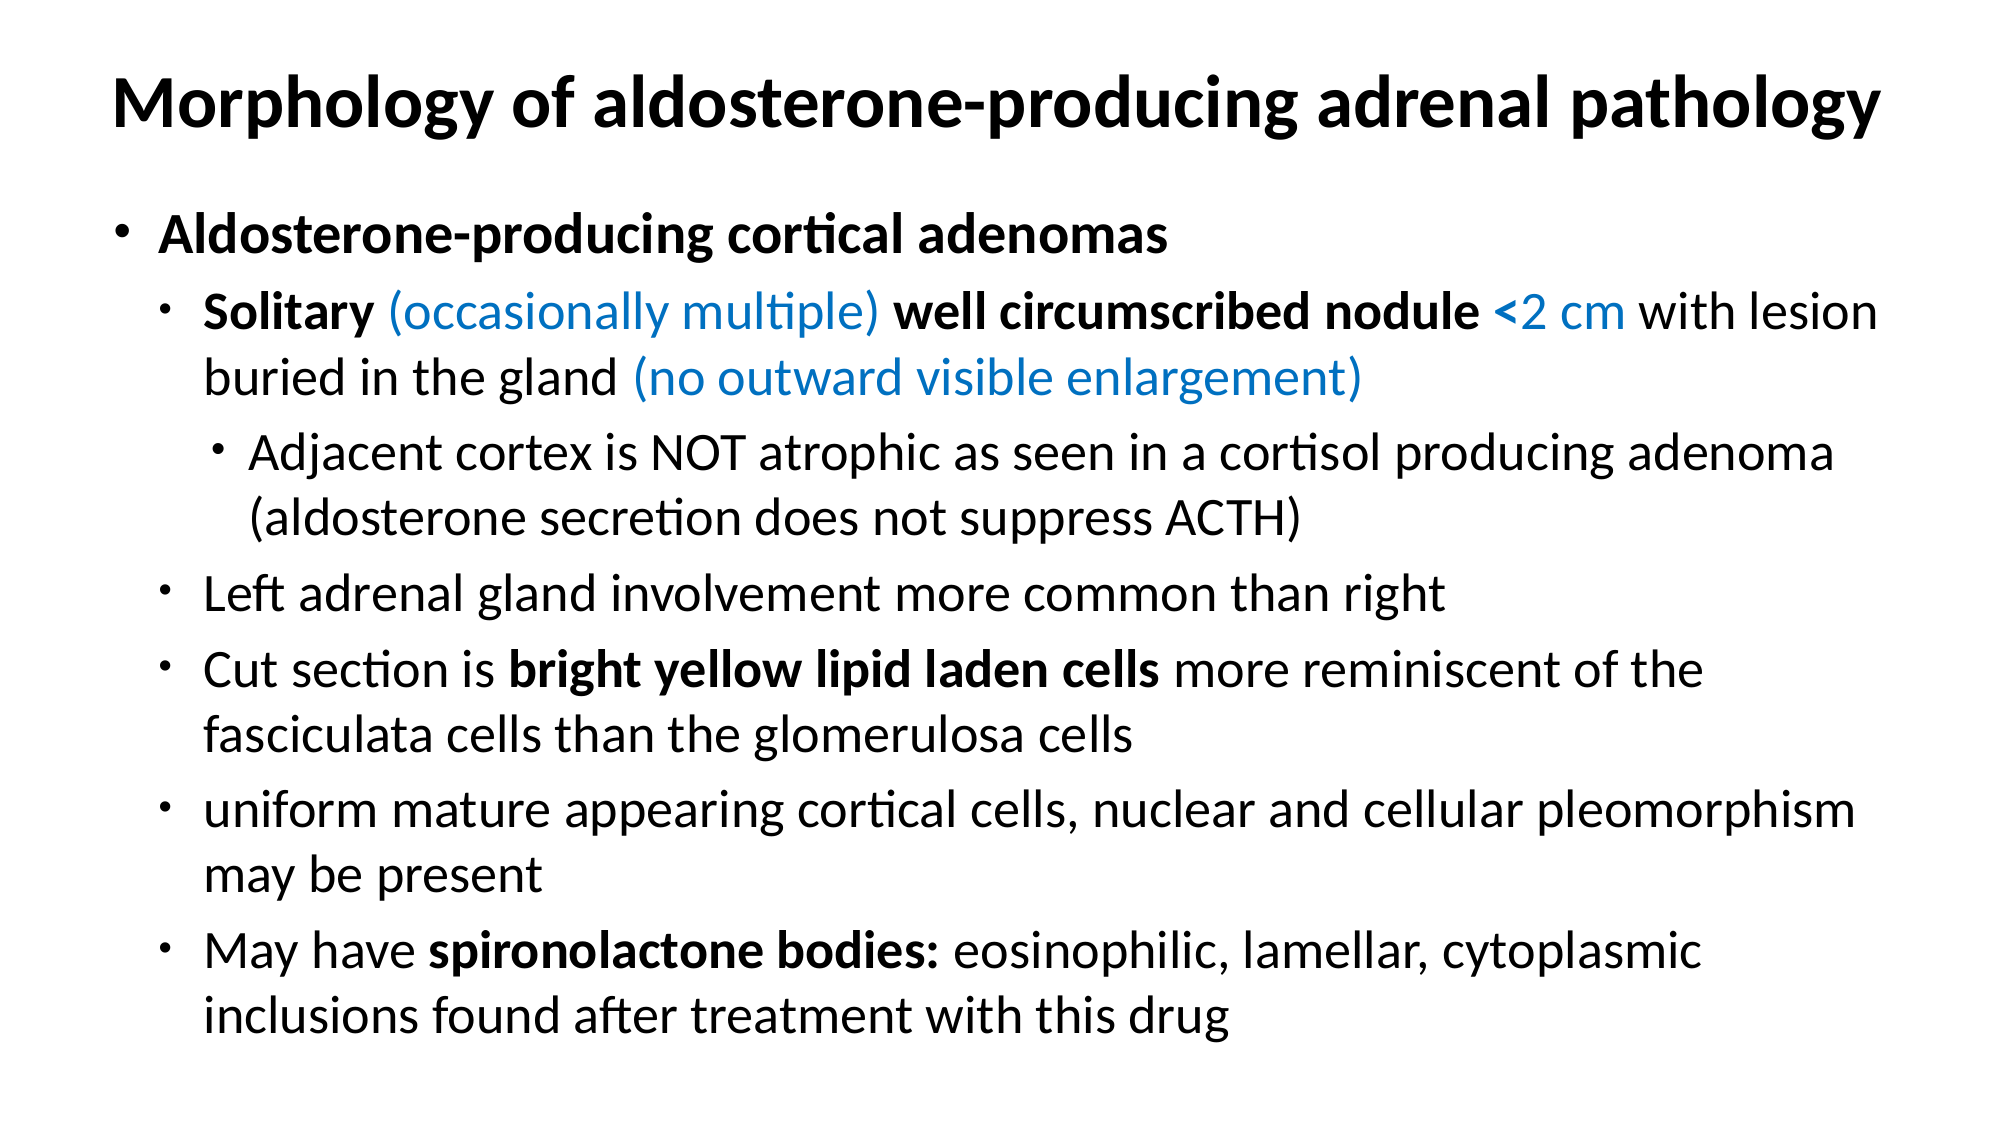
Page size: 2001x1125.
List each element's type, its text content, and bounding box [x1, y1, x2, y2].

title Morphology of aldosterone-producing adrenal pathology [0, 25, 1998, 150]
list Aldosterone-producing cortical adenomas Solitary (occasionally multiple) well circumscribed nodule <2 cm with lesion buried in the gland (no outward visible enlargement) Adjacent cortex is NOT atrophic as seen in a cortisol producing adenoma (aldosterone secretion does not suppress ACTH) Left adrenal gland involvement more common than right Cut section is bright yellow lipid laden cells more reminiscent of the fasciculata cells than the glomerulosa cells uniform mature appearing cortical cells, nuclear and cellular pleomorphism may be present May have spironolactone bodies: eosinophilic, lamellar, cytoplasmic inclusions found after treatment with this drug [98, 187, 1899, 1083]
